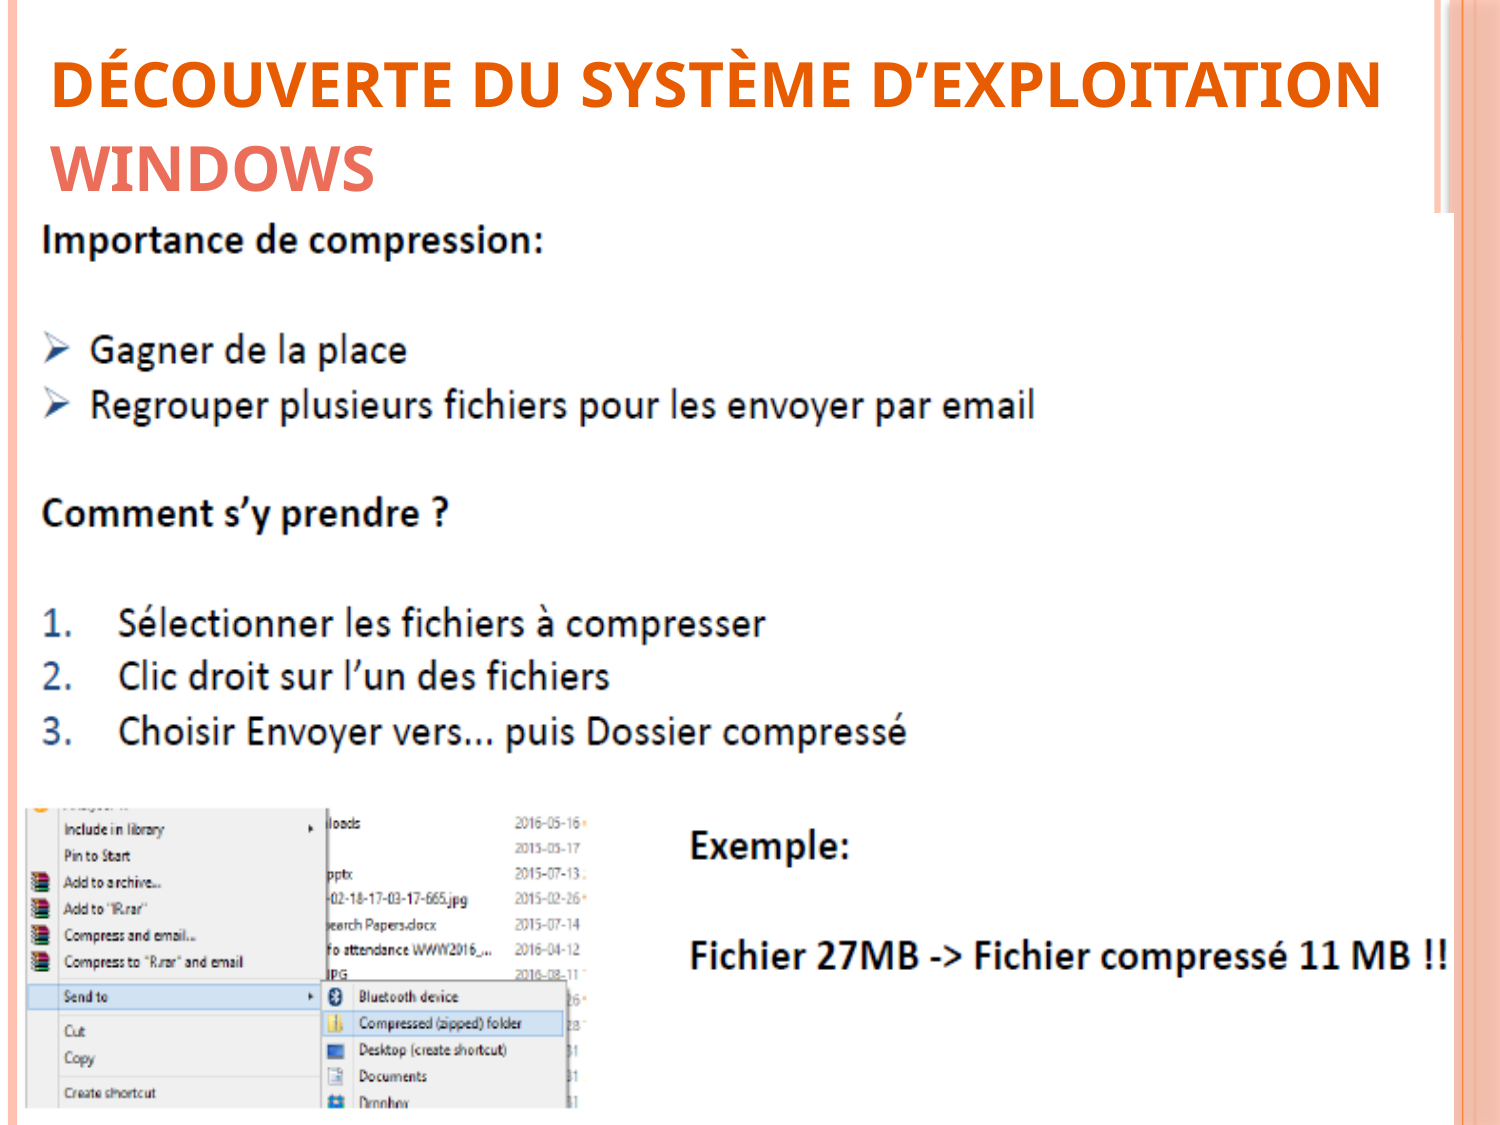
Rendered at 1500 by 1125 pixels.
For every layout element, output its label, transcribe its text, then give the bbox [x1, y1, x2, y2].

text_box Découverte du système d’exploitation [35, 11, 1430, 127]
title Windows [35, 127, 1261, 209]
picture [19, 212, 1454, 1125]
